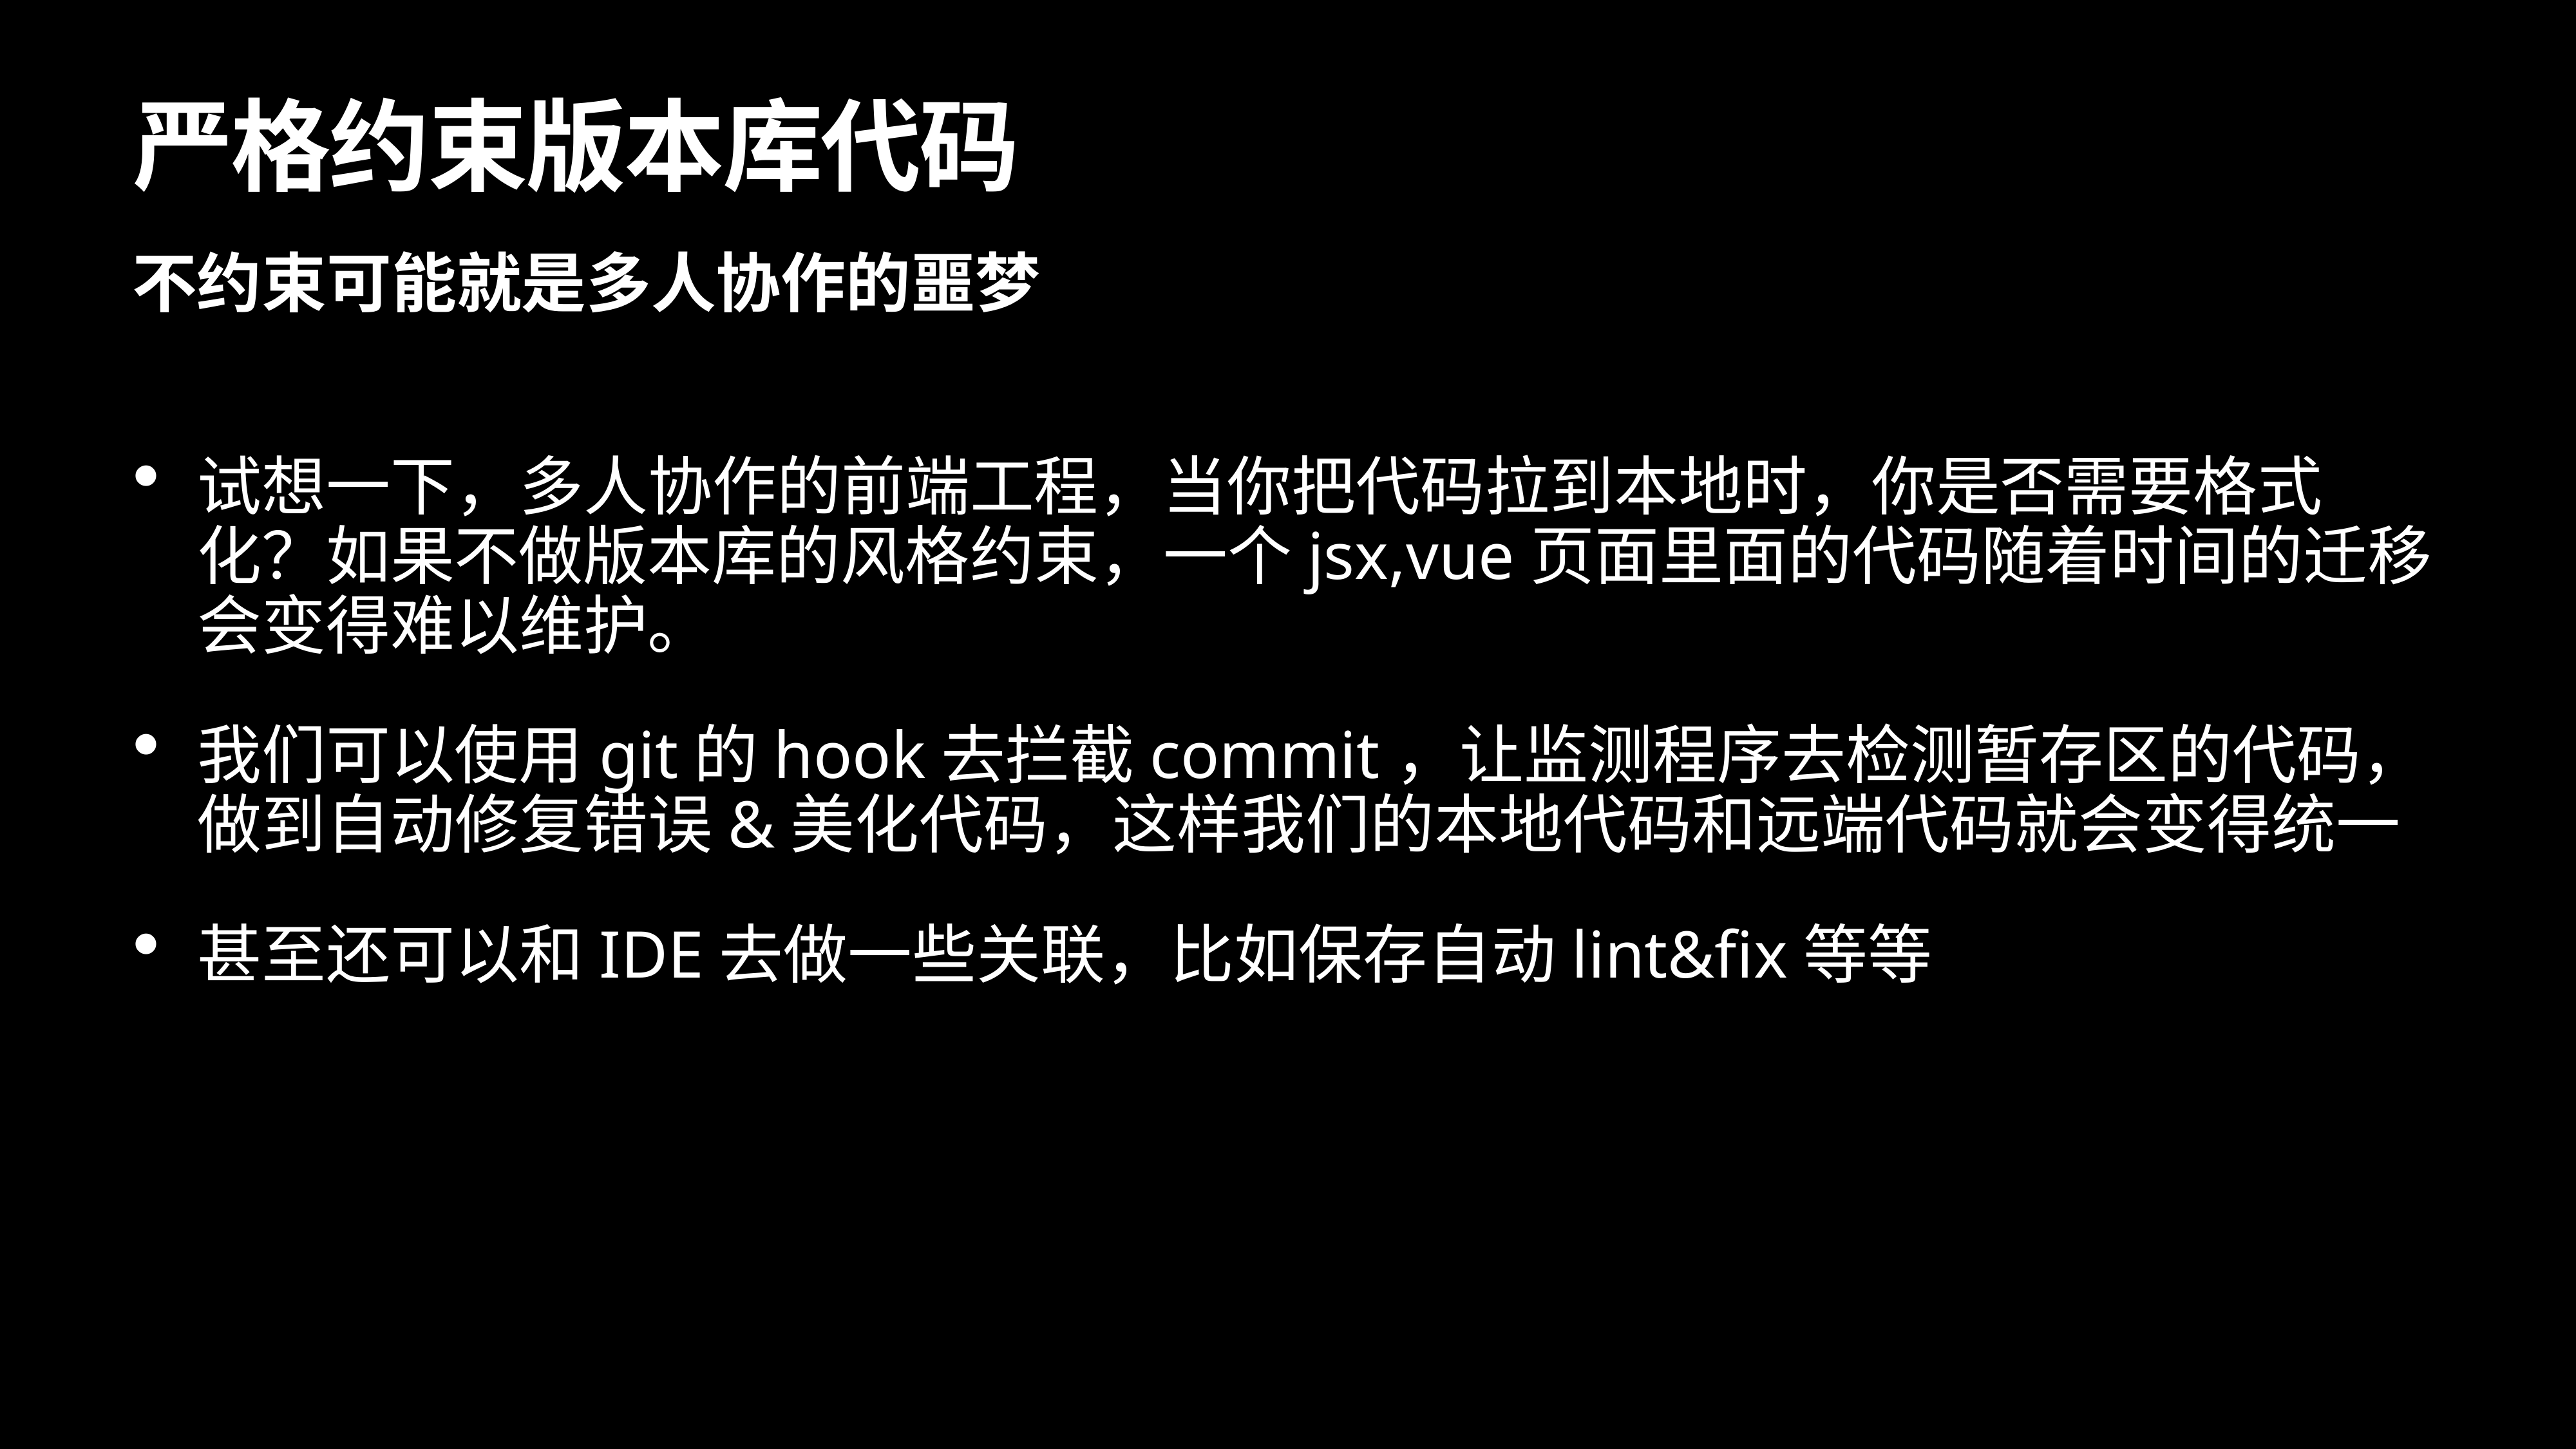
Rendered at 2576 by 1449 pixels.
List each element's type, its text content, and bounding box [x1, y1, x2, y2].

list 不约束可能就是多人协作的噩梦 [127, 236, 2449, 337]
list 试想一下，多人协作的前端工程，当你把代码拉到本地时，你是否需要格式化？如果不做版本库的风格约束，一个jsx,vue页面里面的代码随着时间的迁移会变得难以维护。 我们可以使用git的hook去拦截commit，让监测程序去检测暂存区的代码，做到自动修复错误&美化代码，这样我们的本地代码和远端代码就会变得统一 甚至还可以和IDE去做一些关联，比如保存自动lint&fix等等 [127, 448, 2449, 1321]
title 严格约束版本库代码 [127, 100, 2449, 236]
